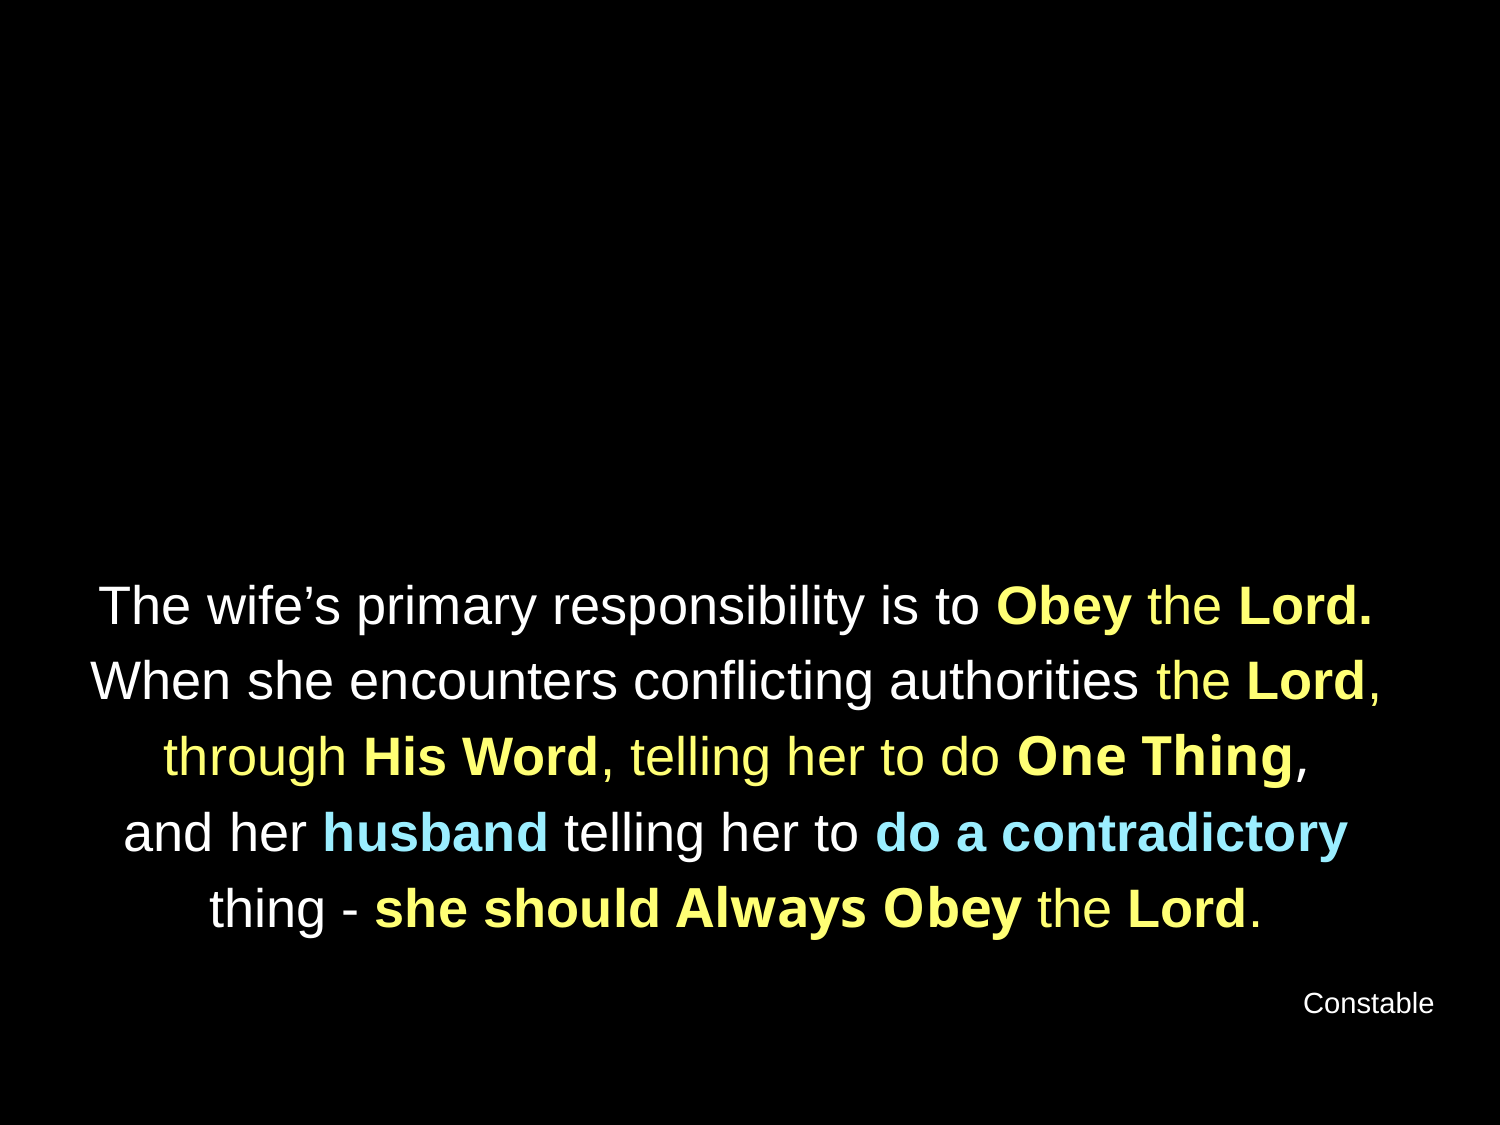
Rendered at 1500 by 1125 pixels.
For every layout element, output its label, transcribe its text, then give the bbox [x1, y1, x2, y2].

subtitle The wife’s primary responsibility is to Obey the Lord. When she encounters conflicting authorities the Lord, through His Word, telling her to do One Thing, and her husband telling her to do a contradictory thing - she should Always Obey the Lord. Constable [37, 562, 1450, 1063]
